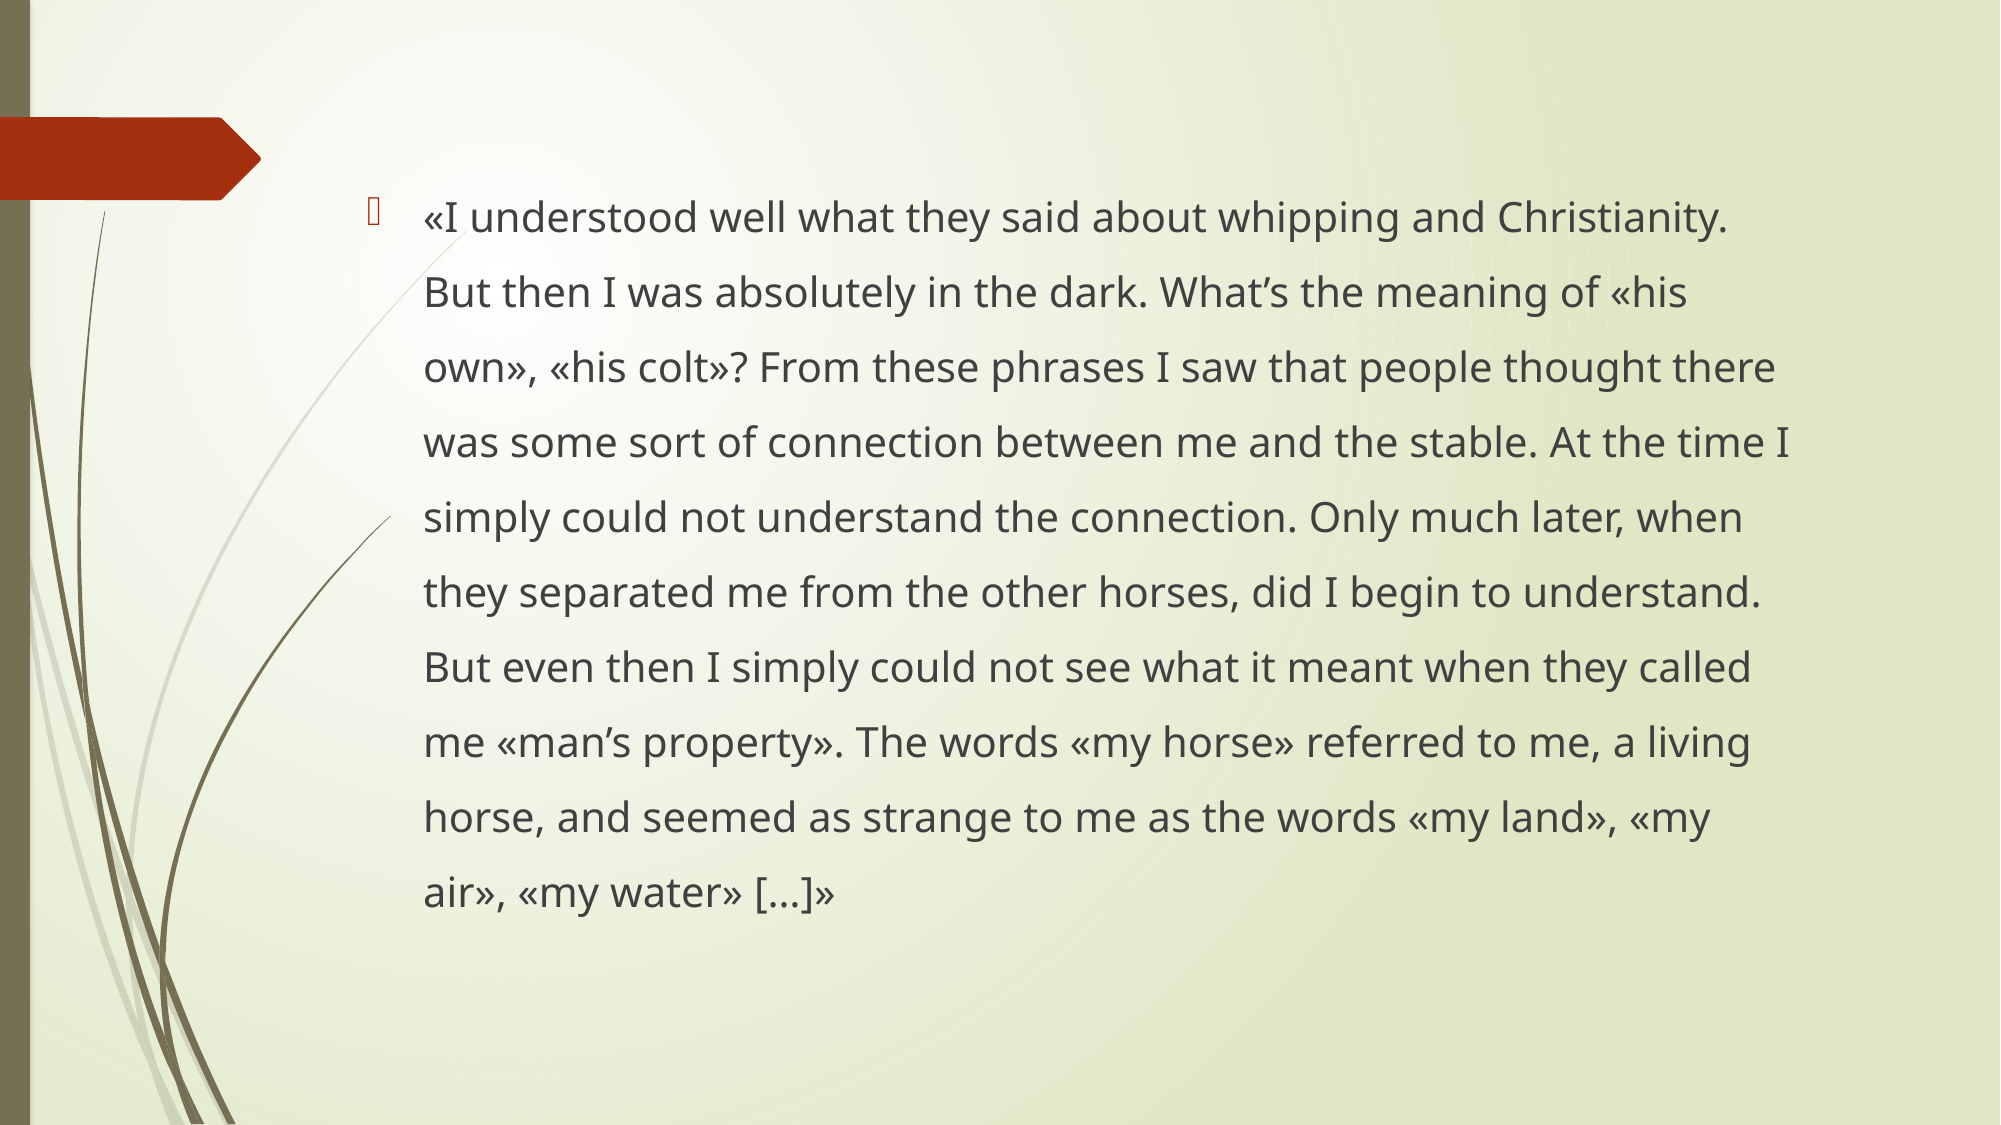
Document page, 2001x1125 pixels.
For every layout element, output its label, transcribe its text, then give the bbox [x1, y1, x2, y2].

list «I understood well what they said about whipping and Christianity. But then I was absolutely in the dark. What’s the meaning of «his own», «his colt»? From these phrases I saw that people thought there was some sort of connection between me and the stable. At the time I simply could not understand the connection. Only much later, when they separated me from the other horses, did I begin to understand. But even then I simply could not see what it meant when they called me «man’s property». The words «my horse» referred to me, a living horse, and seemed as strange to me as the words «my land», «my air», «my water» […]» [351, 158, 1815, 778]
